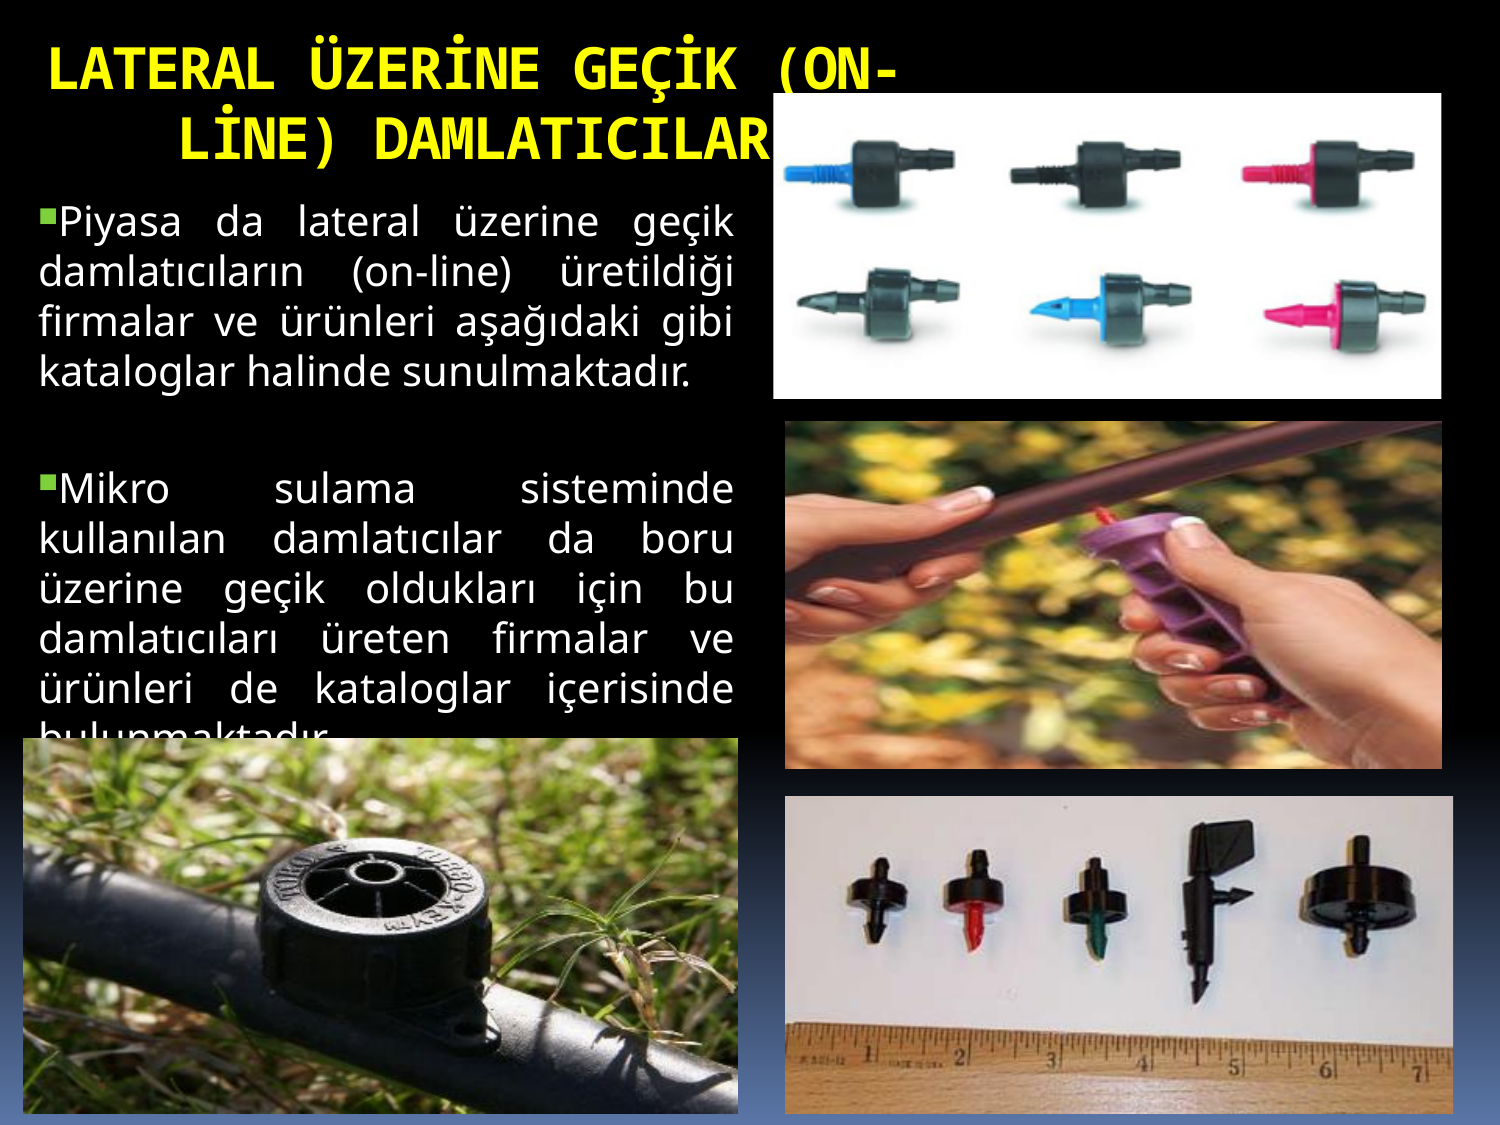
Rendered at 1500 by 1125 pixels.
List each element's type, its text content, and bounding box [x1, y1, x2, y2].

picture [784, 796, 1454, 1114]
picture [784, 421, 1442, 769]
picture [22, 737, 739, 1114]
text_box Piyasa da lateral üzerine geçik damlatıcıların (on-line) üretildiği firmalar ve ürünleri aşağıdaki gibi kataloglar halinde sunulmaktadır. Mikro sulama sisteminde kullanılan damlatıcılar da boru üzerine geçik oldukları için bu damlatıcıları üreten firmalar ve ürünleri de kataloglar içerisinde bulunmaktadır. [23, 187, 750, 770]
title LATERAL ÜZERİNE GEÇİK (ON-LİNE) DAMLATICILAR [0, 23, 961, 174]
picture [772, 93, 1442, 399]
